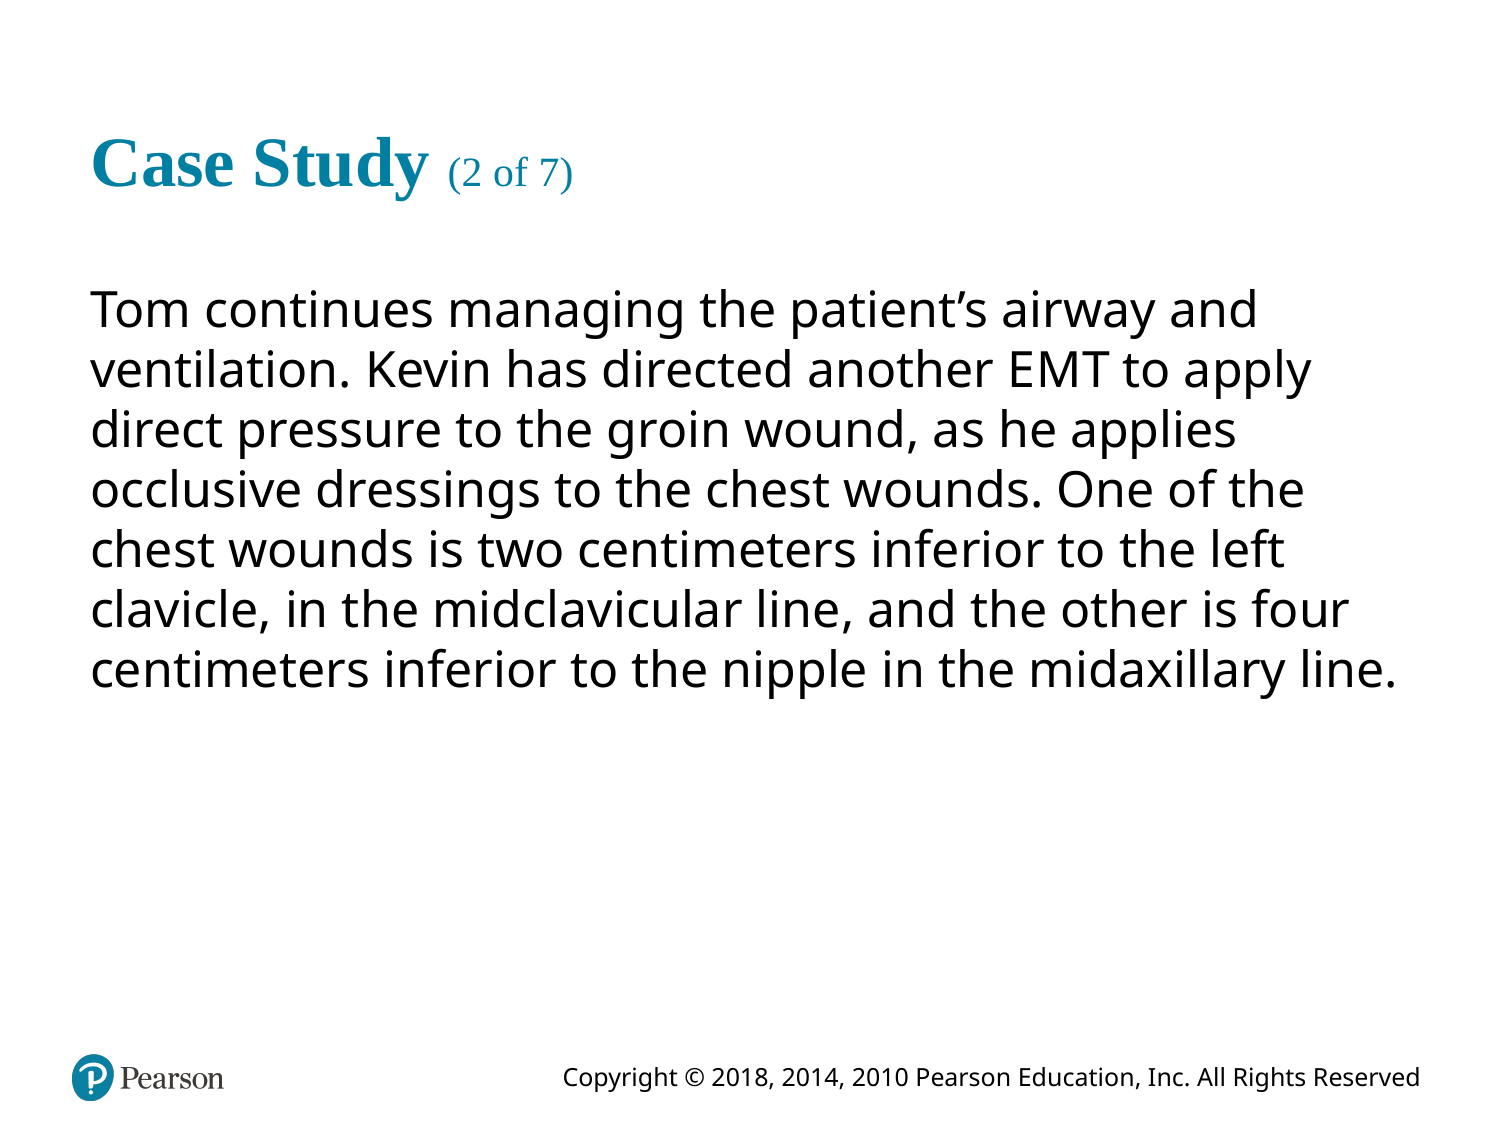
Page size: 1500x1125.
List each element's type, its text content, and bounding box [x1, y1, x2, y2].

picture [80, 1063, 106, 1088]
picture [72, 1054, 88, 1070]
list Tom continues managing the patient’s airway and ventilation. Kevin has directed another E M T to apply direct pressure to the groin wound, as he applies occlusive dressings to the chest wounds. One of the chest wounds is two centimeters inferior to the left clavicle, in the midclavicular line, and the other is four centimeters inferior to the nipple in the midaxillary line. [75, 262, 1425, 717]
title Case Study (2 of 7) [75, 35, 1425, 216]
picture [72, 1087, 83, 1101]
picture [98, 1054, 224, 1101]
